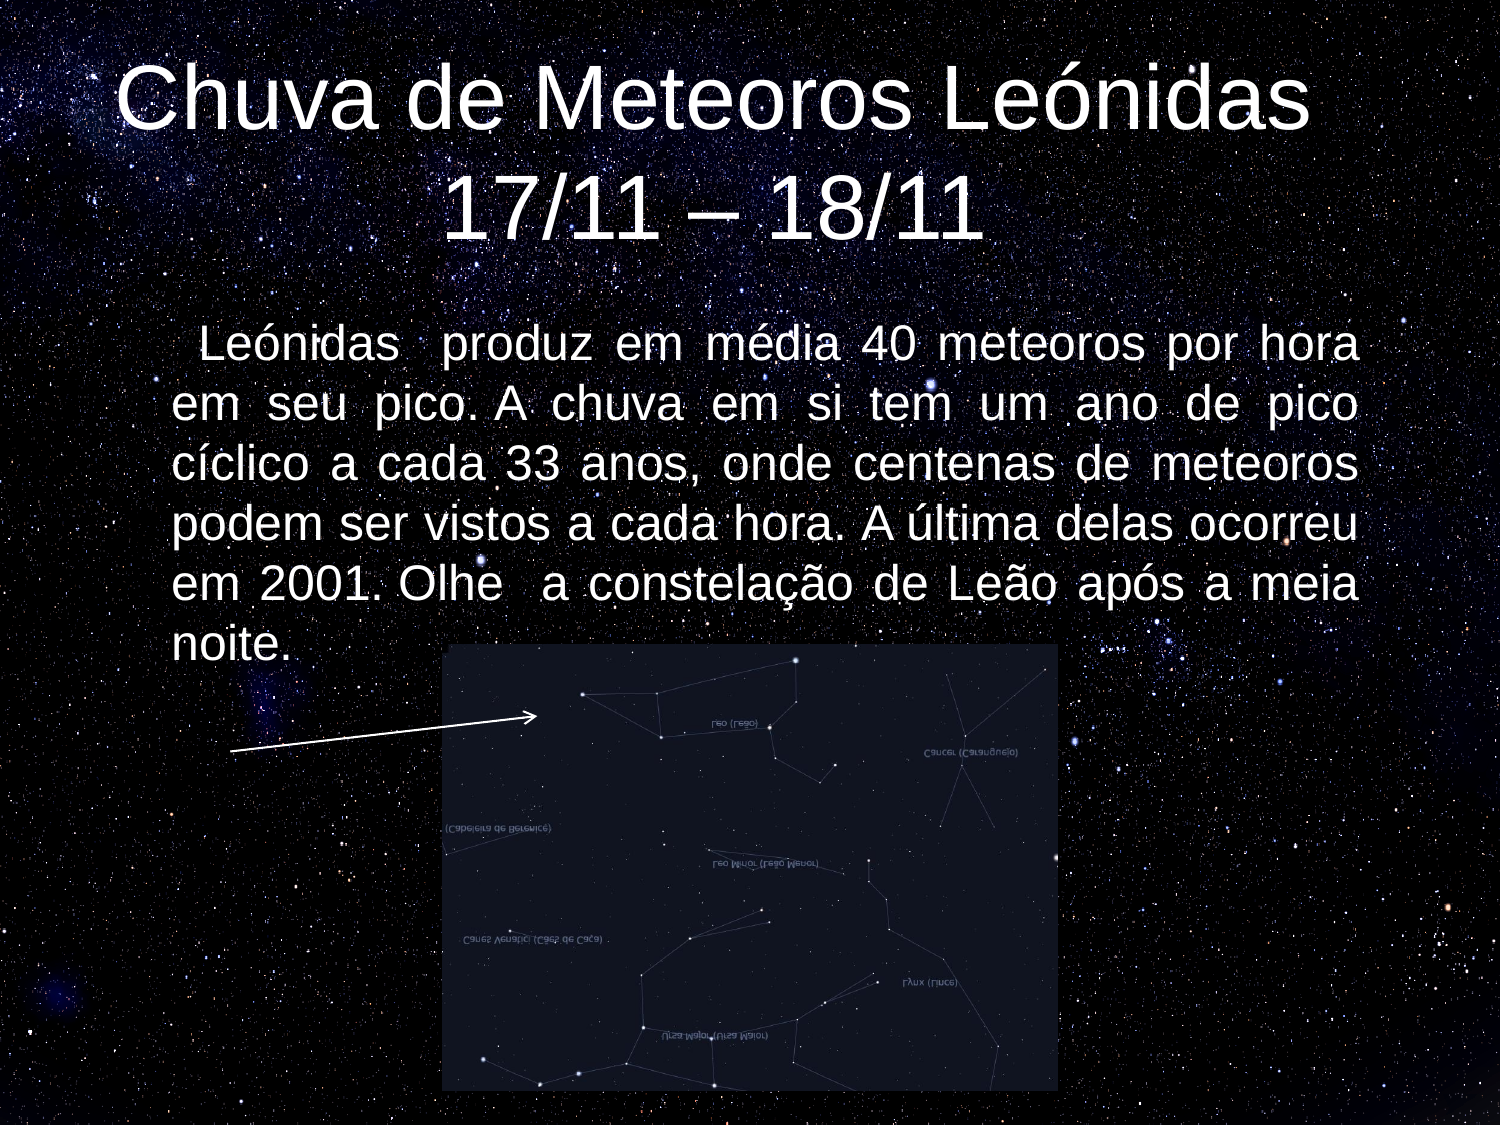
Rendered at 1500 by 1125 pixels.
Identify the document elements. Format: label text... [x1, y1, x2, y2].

picture [0, 0, 1500, 1125]
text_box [229, 715, 538, 752]
title Chuva de Meteoros Leónidas 17/11 – 18/11 [0, 54, 1430, 243]
list Leónidas produz em média 40 meteoros por hora em seu pico. A chuva em si tem um ano de pico cíclico a cada 33 anos, onde centenas de meteoros podem ser vistos a cada hora. A última delas ocorreu em 2001. Olhe a constelação de Leão após a meia noite. [100, 302, 1376, 978]
